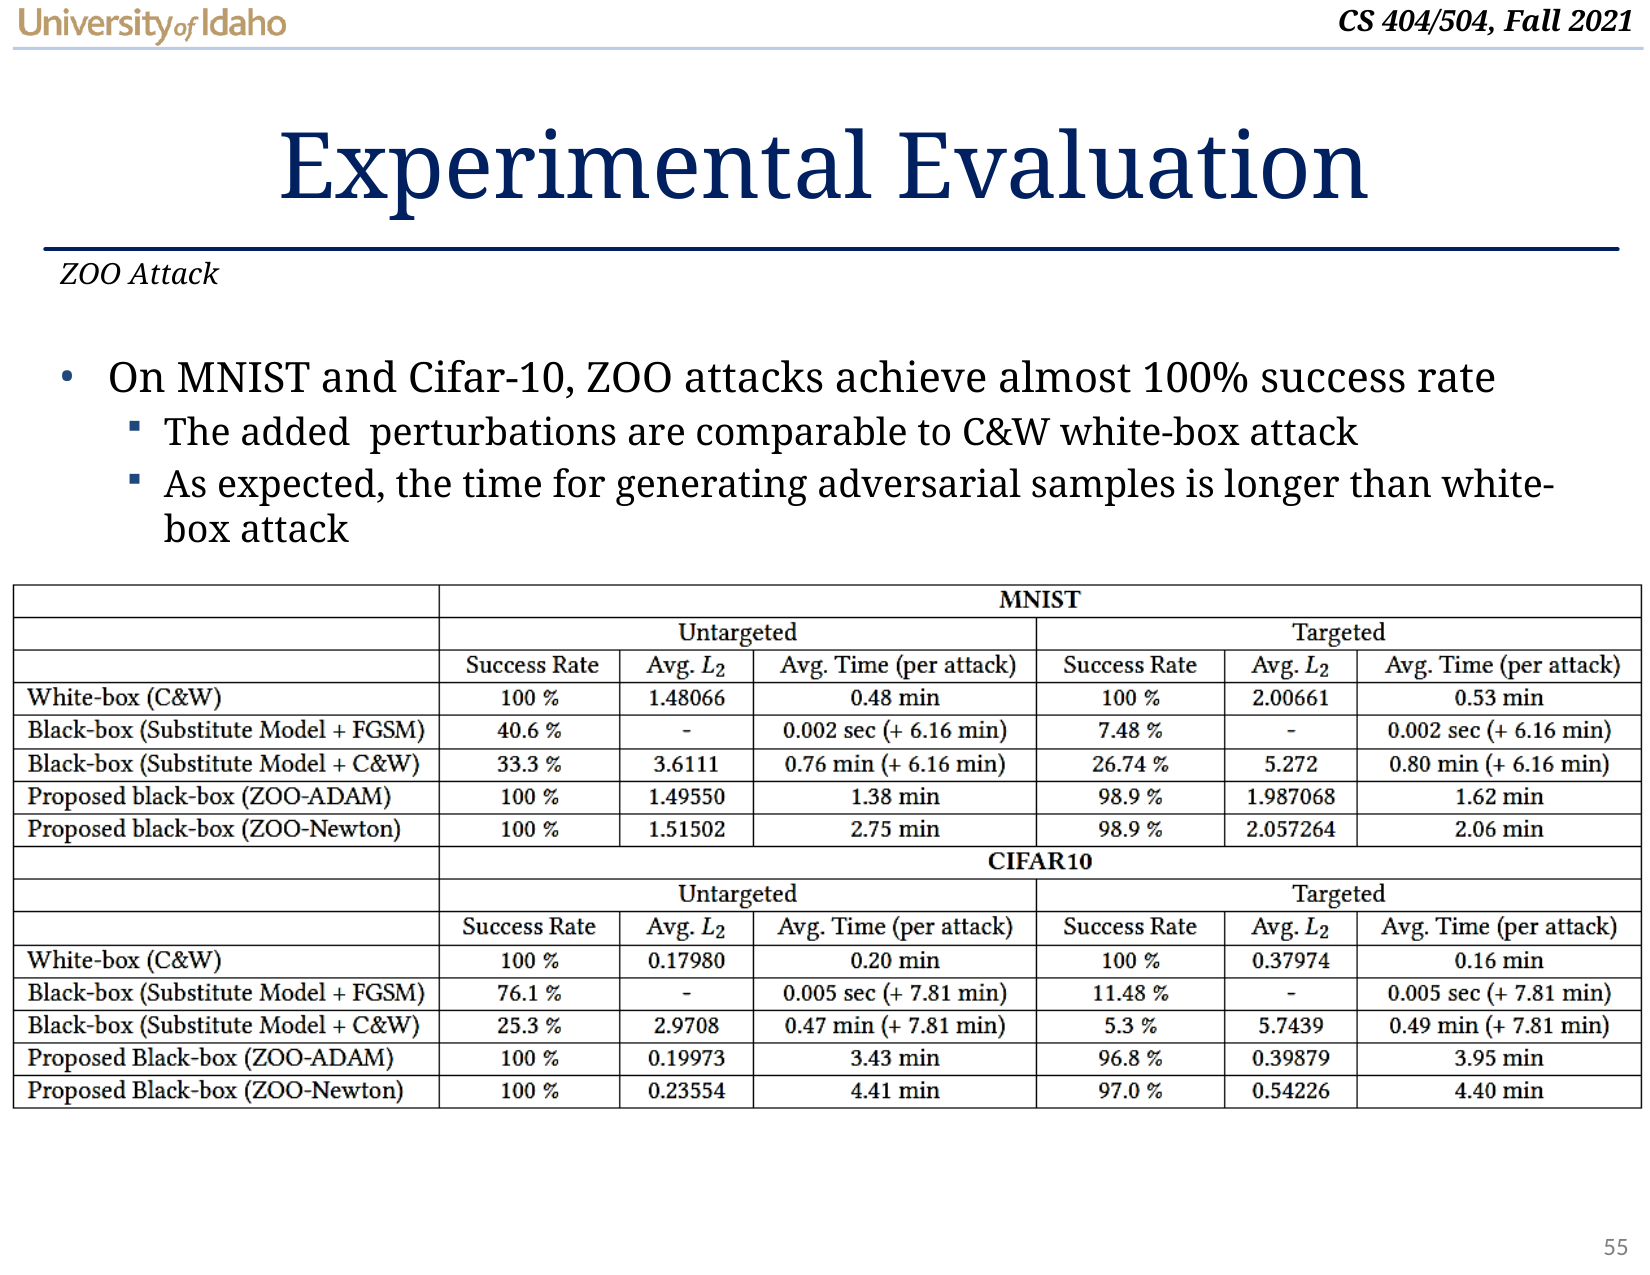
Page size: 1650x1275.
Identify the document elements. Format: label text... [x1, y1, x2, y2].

picture [0, 578, 1650, 1114]
title Experimental Evaluation [0, 75, 1650, 248]
picture [19, 8, 286, 46]
list ZOO Attack [45, 247, 1062, 306]
